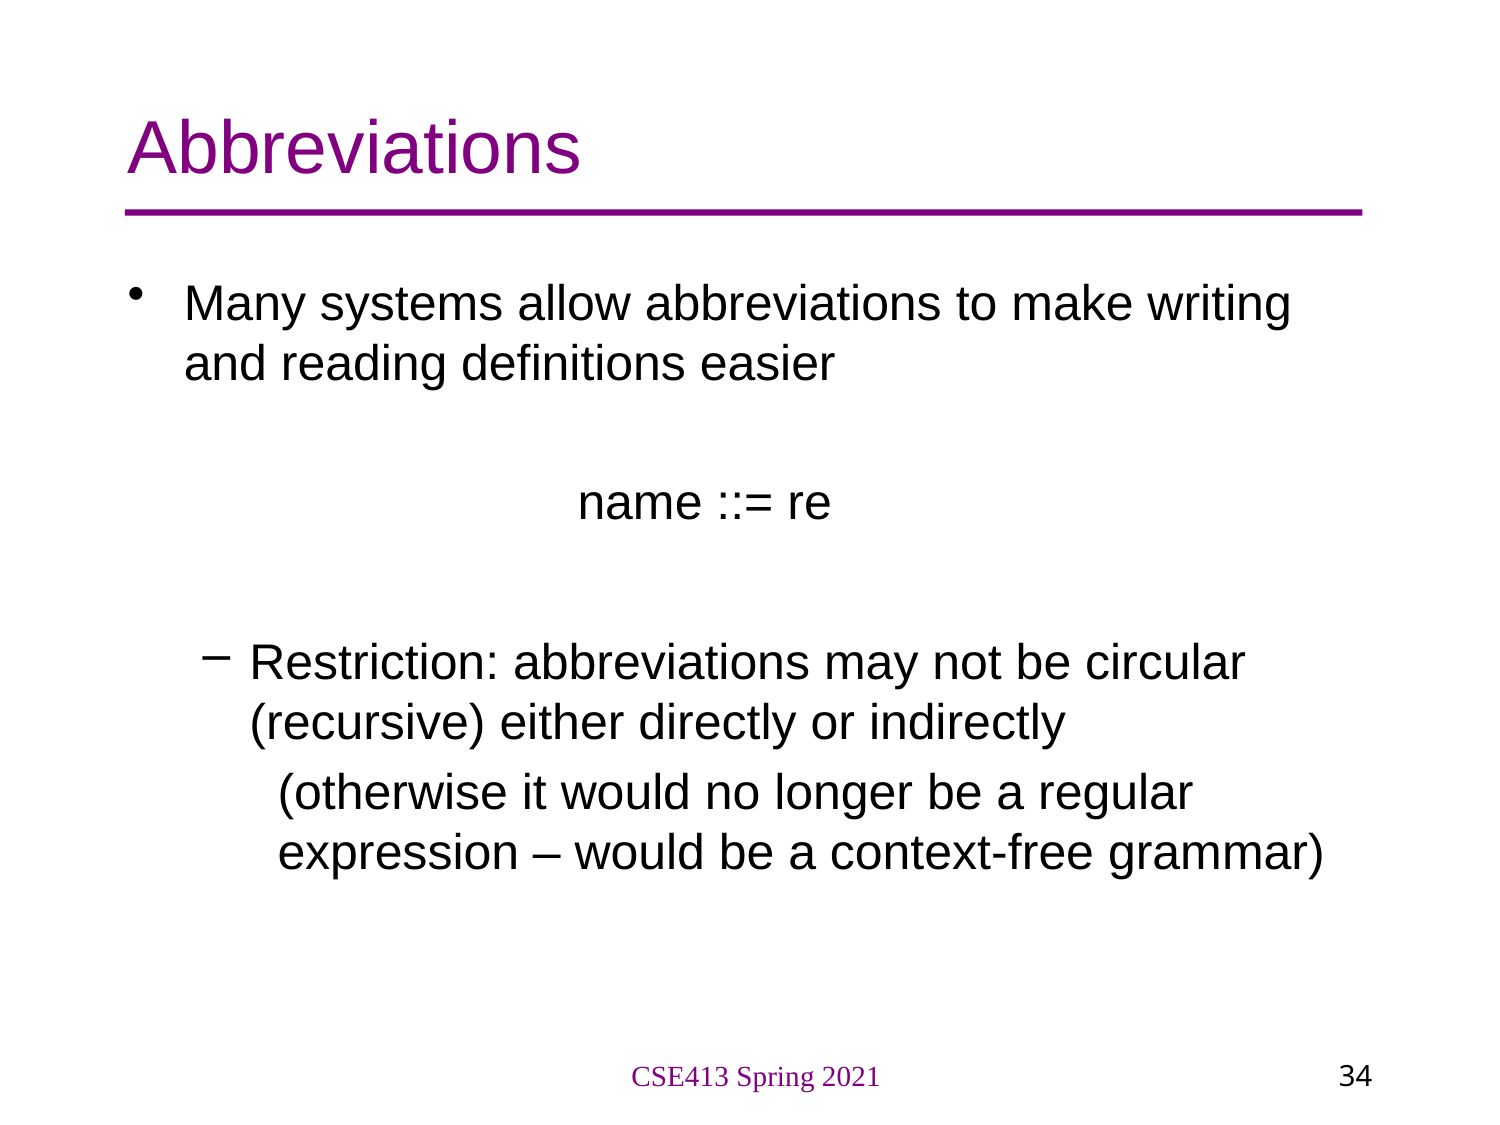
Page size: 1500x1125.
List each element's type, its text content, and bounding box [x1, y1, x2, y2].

footer CSE413 Spring 2021 [474, 1049, 1038, 1125]
title Abbreviations [112, 50, 1388, 238]
list Many systems allow abbreviations to make writing and reading definitions easier name ::= re Restriction: abbreviations may not be circular (recursive) either directly or indirectly (otherwise it would no longer be a regular expression – would be a context-free grammar) [112, 262, 1388, 1000]
slide_number 34 [1074, 1049, 1388, 1125]
